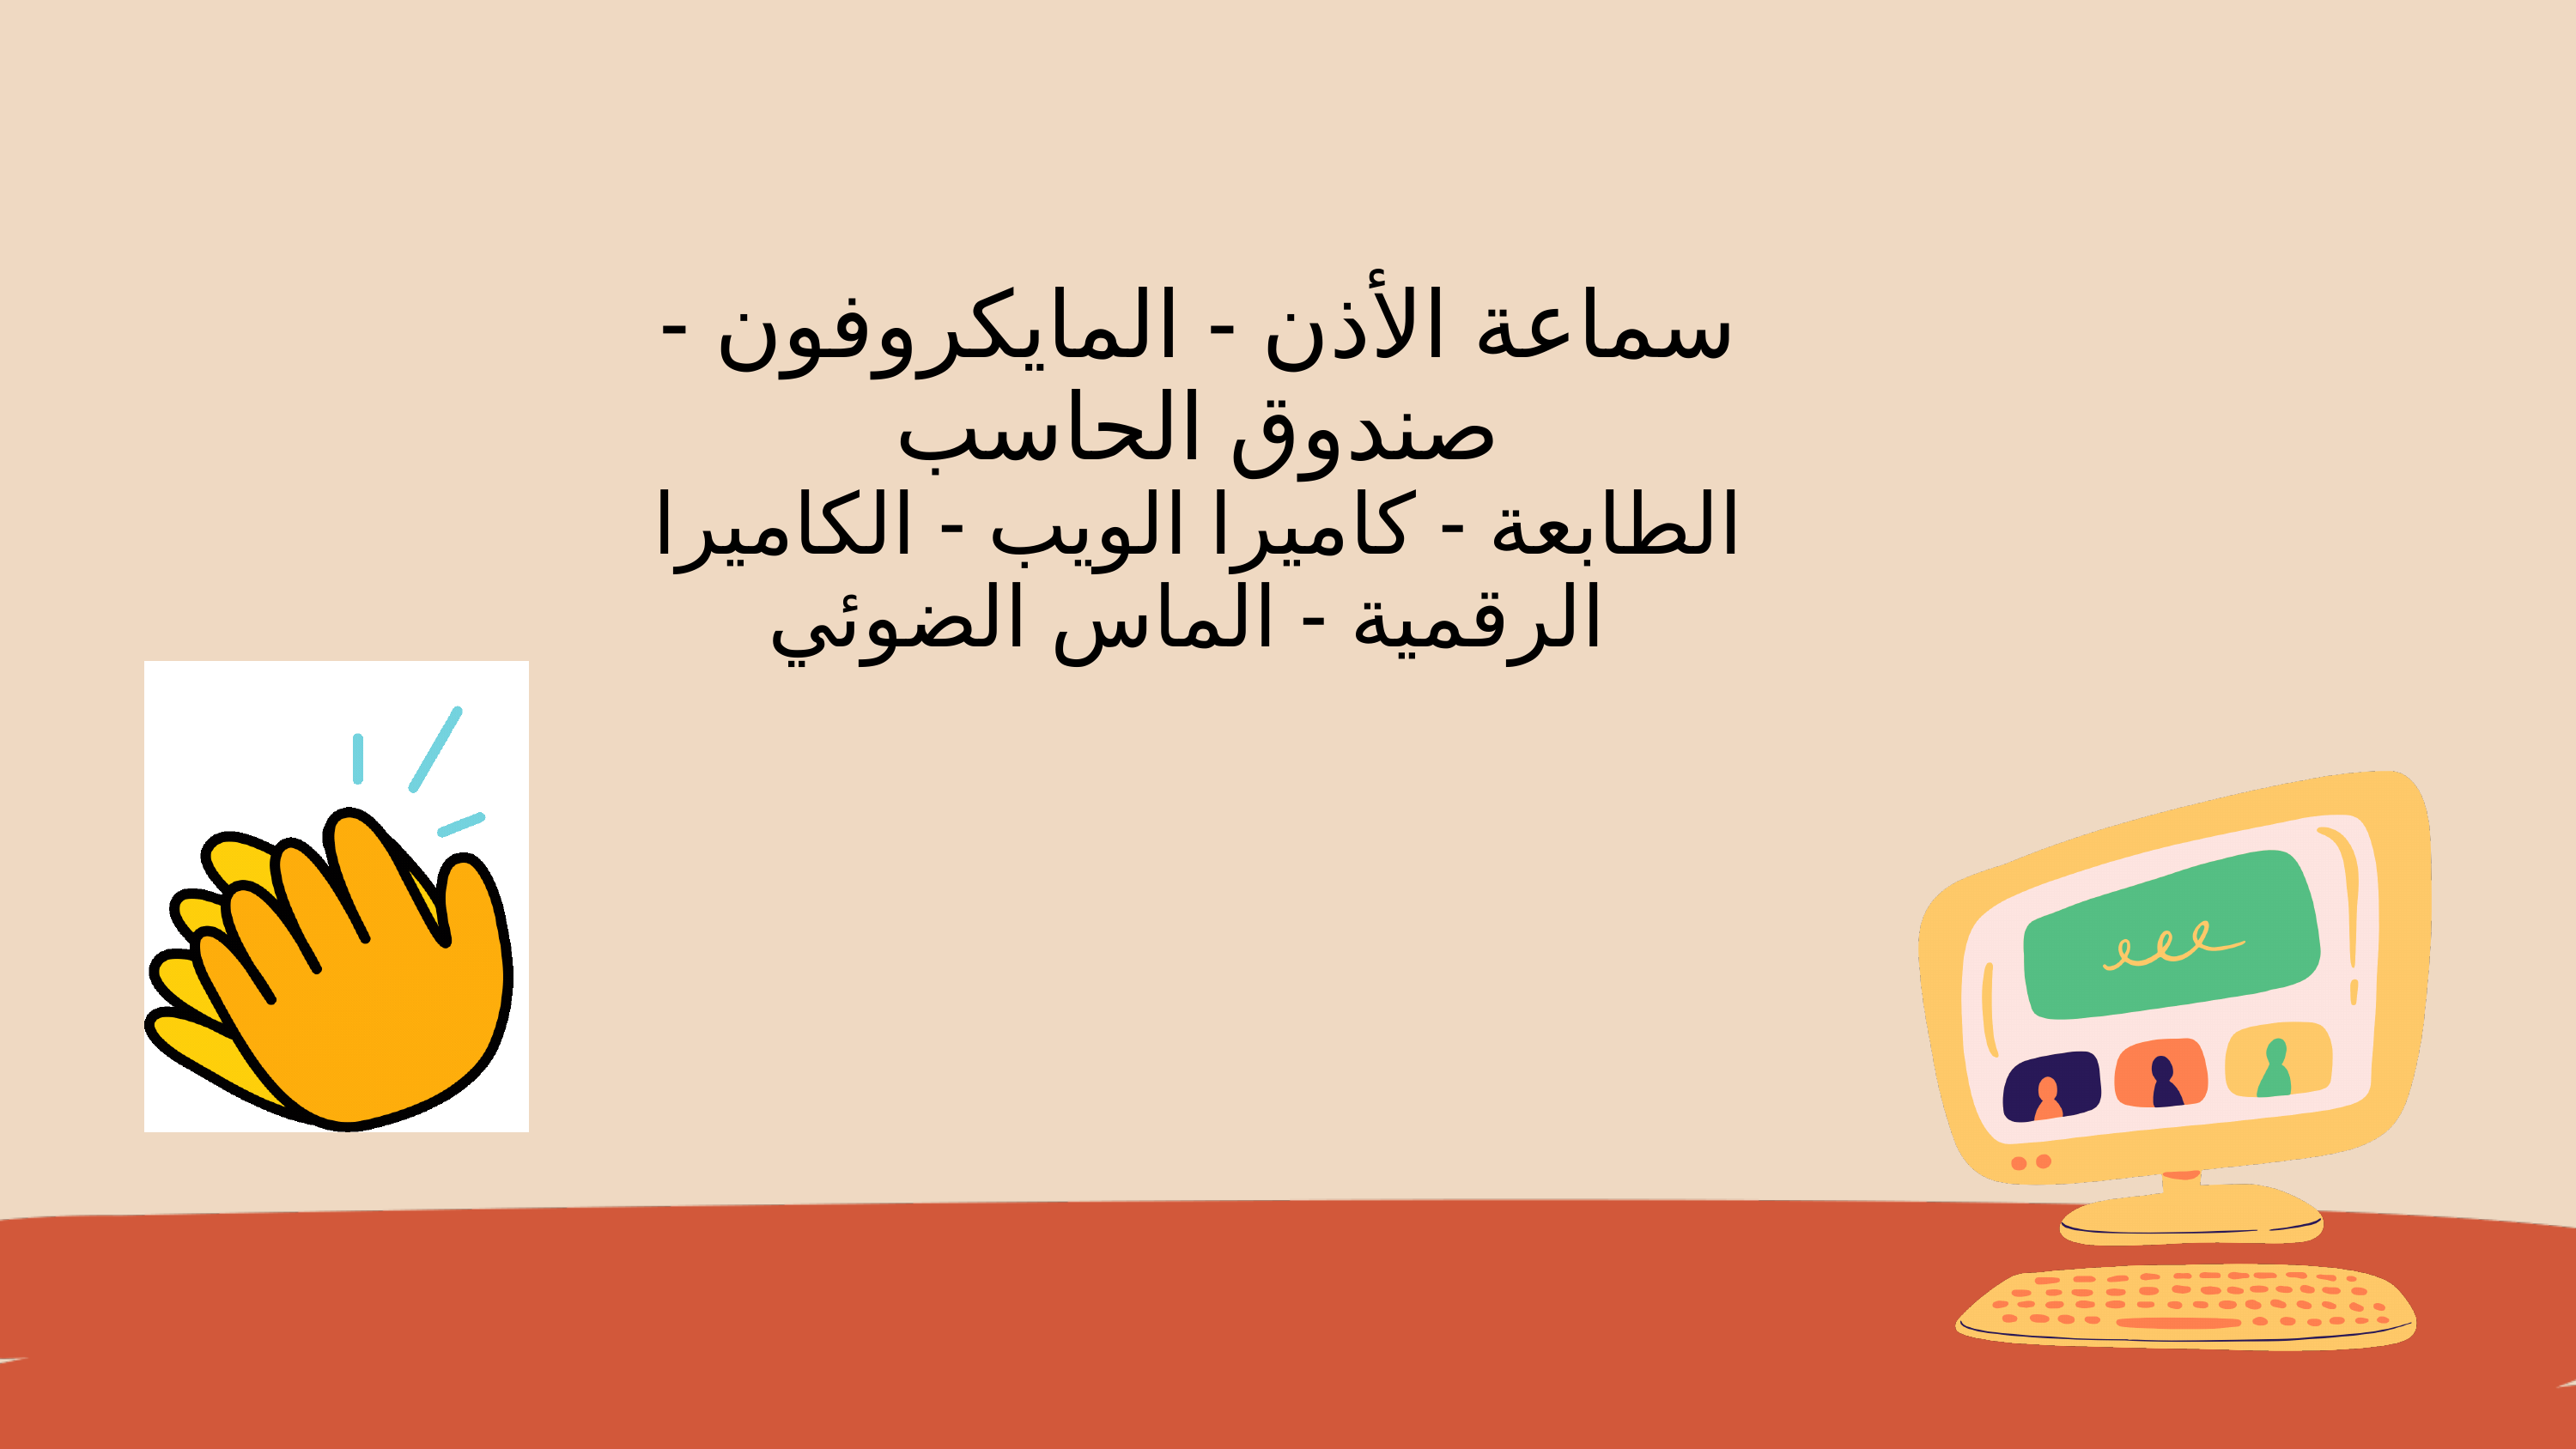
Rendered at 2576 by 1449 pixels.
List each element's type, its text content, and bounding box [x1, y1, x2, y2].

picture [0, 771, 2576, 1449]
text_box سماعة الأذن - المايكروفون - صندوق الحاسب الطابعة - كاميرا الويب - الكاميرا الرقمية - الماس الضوئي [576, 274, 1820, 664]
picture [144, 661, 529, 1132]
